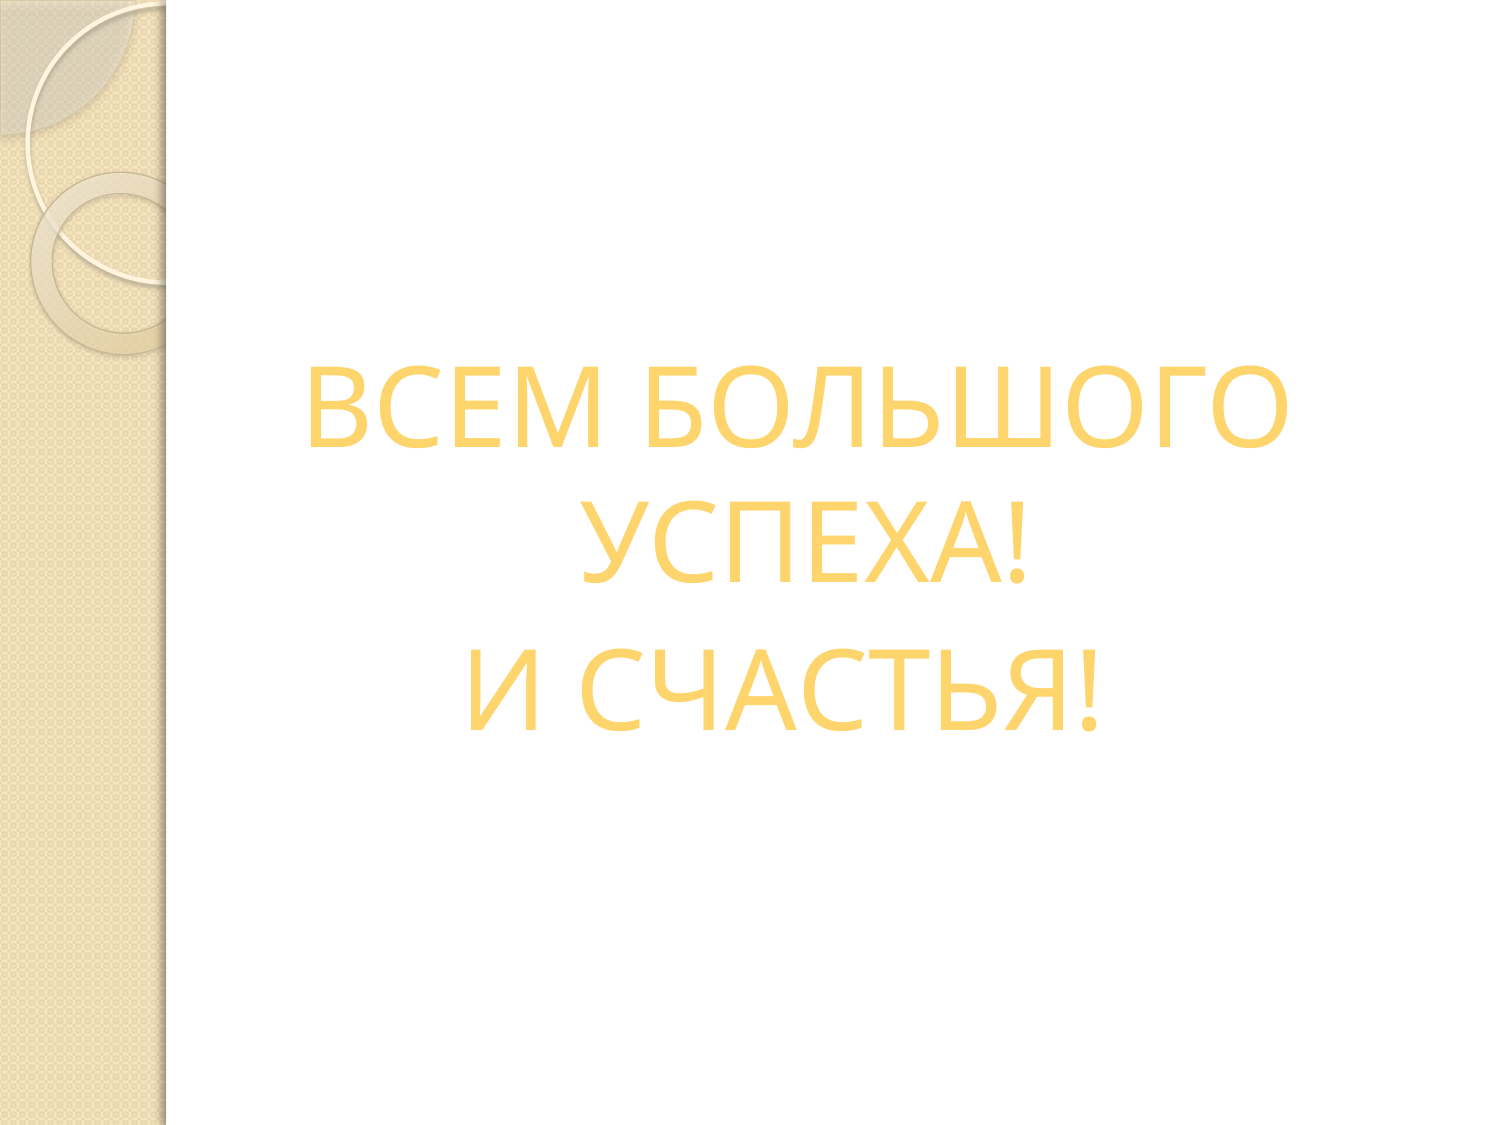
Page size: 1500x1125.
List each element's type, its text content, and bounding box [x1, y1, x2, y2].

list ВСЕМ БОЛЬШОГО УСПЕХА! И СЧАСТЬЯ! [175, 328, 1406, 762]
